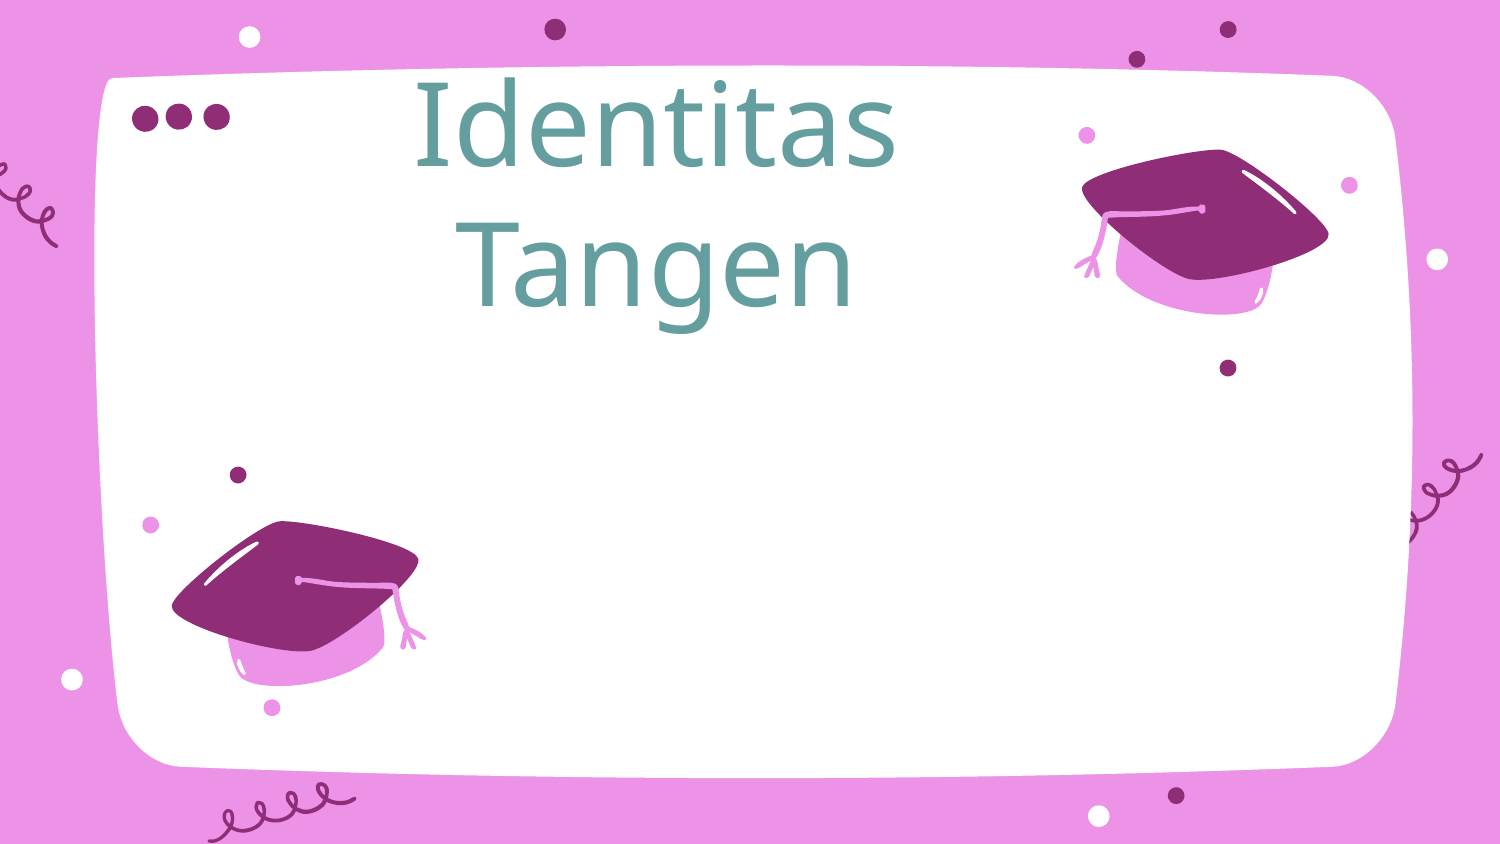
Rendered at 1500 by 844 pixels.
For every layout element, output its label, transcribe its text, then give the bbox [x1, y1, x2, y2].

title Identitas Tangen [260, 137, 1037, 243]
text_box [1042, 97, 1361, 399]
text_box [139, 462, 459, 746]
